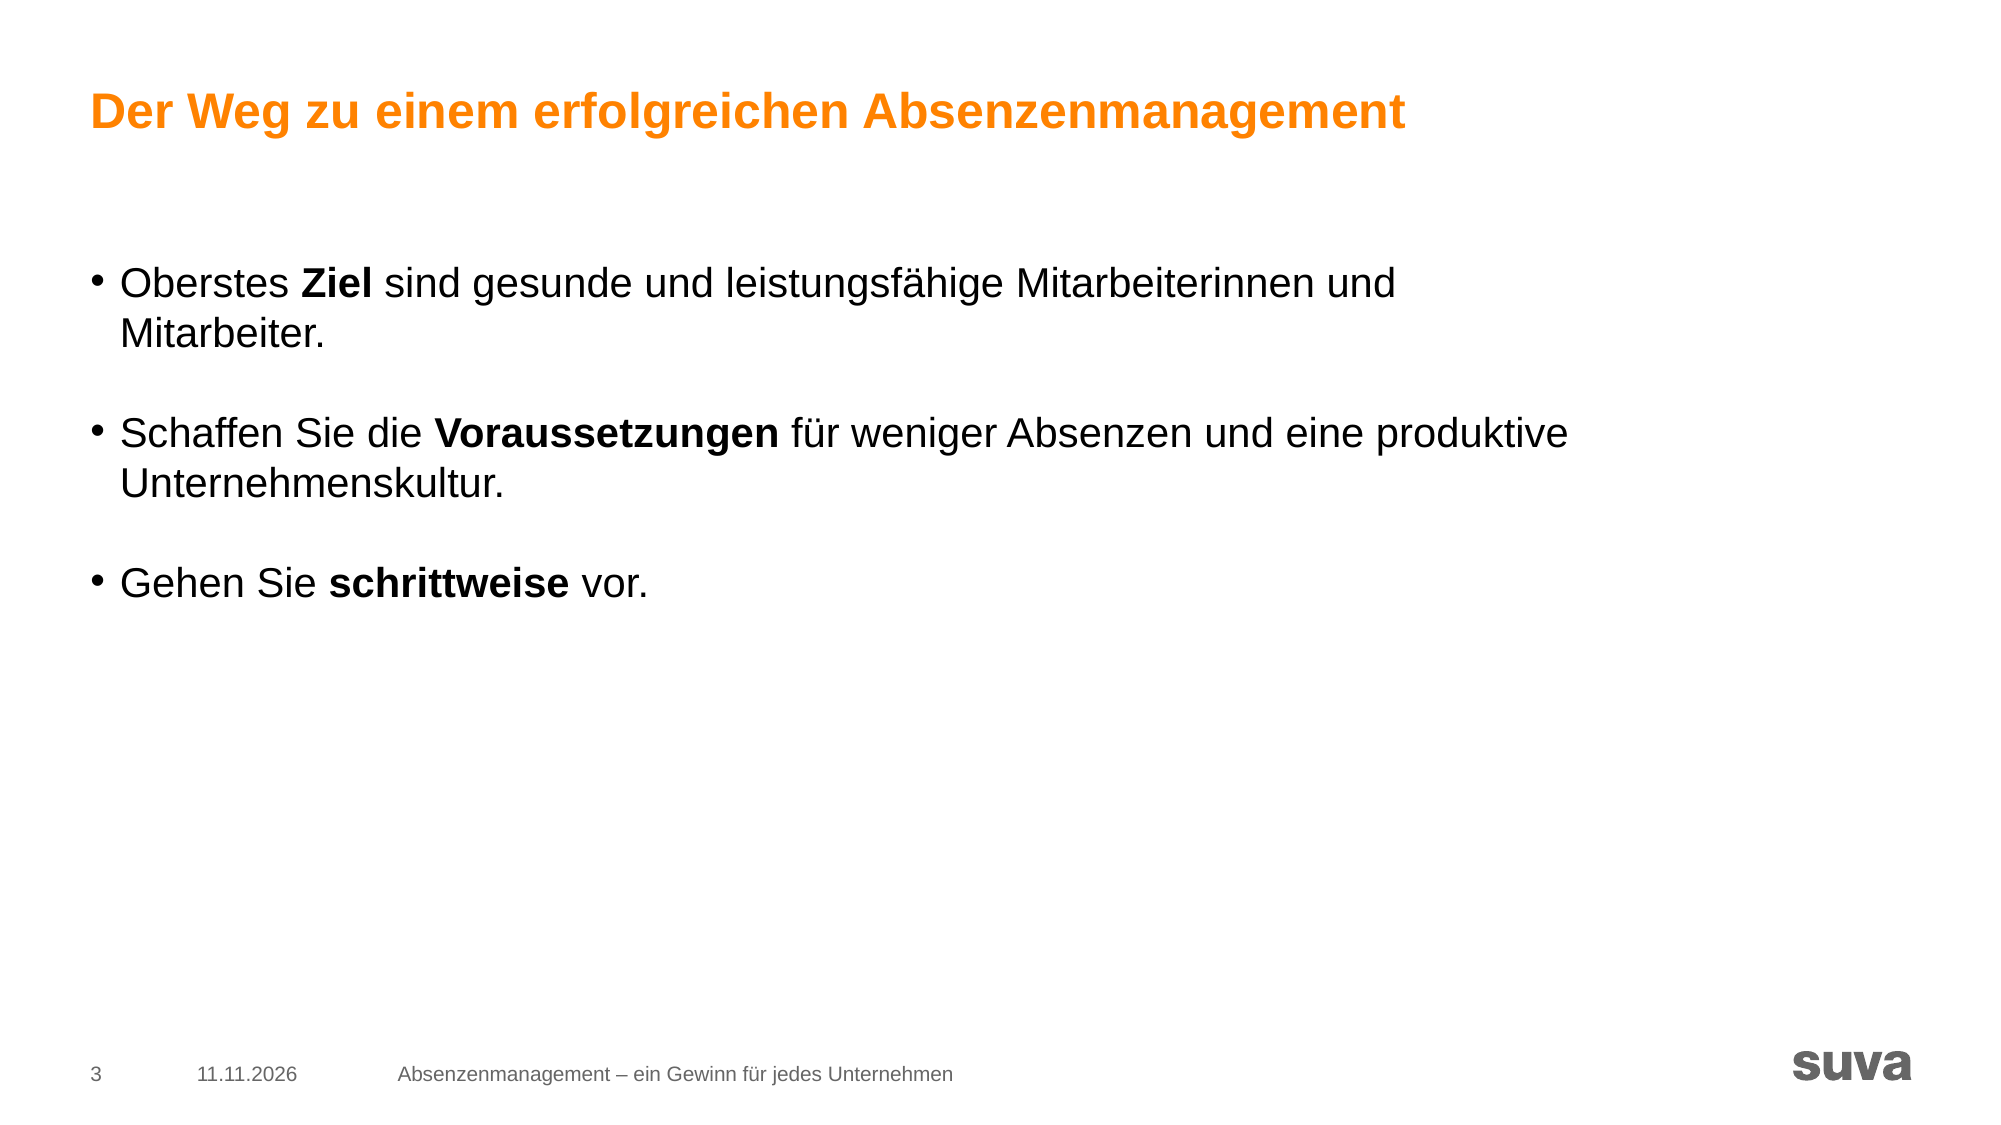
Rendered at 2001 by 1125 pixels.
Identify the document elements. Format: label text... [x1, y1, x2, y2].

footer Absenzenmanagement – ein Gewinn für jedes Unternehmen [397, 1057, 1686, 1088]
title Der Weg zu einem erfolgreichen Absenzenmanagement [90, 78, 1910, 220]
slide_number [196, 1057, 374, 1088]
list Oberstes Ziel sind gesunde und leistungsfähige Mitarbeiterinnen und Mitarbeiter. Schaffen Sie die Voraussetzungen für weniger Absenzen und eine produktive Unternehmenskultur. Gehen Sie schrittweise vor. [90, 255, 1591, 1012]
slide_number 3 [90, 1057, 174, 1088]
